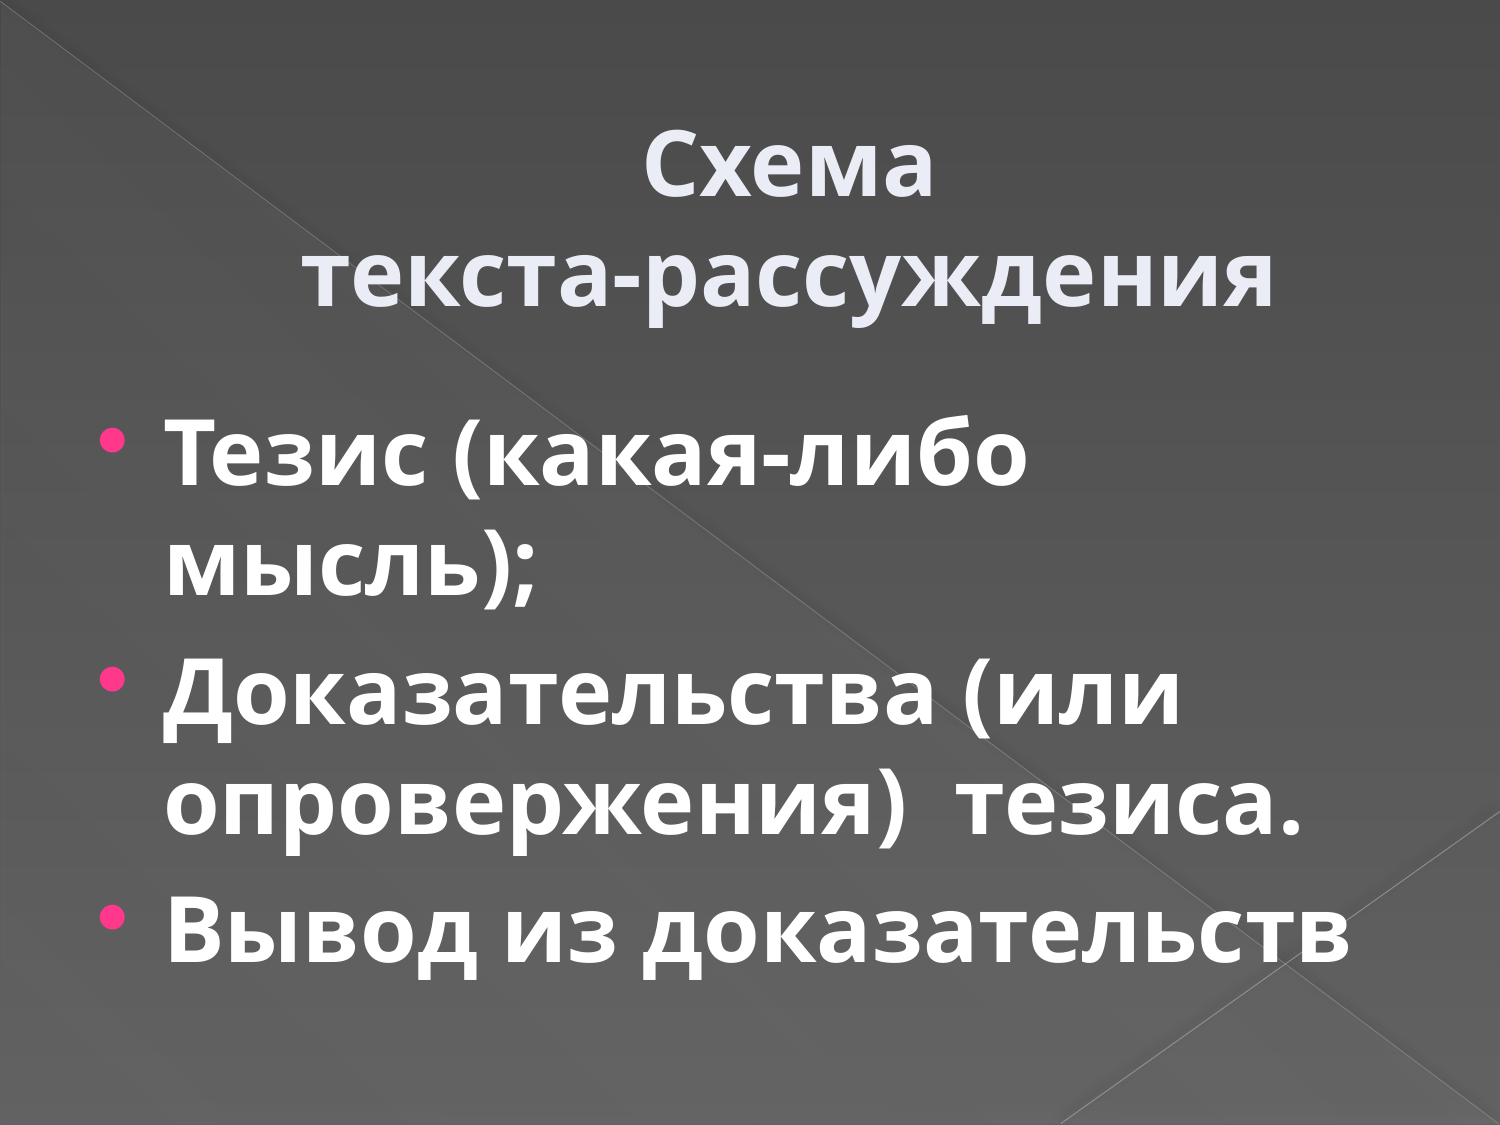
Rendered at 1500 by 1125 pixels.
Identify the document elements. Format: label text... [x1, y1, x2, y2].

title Схема текста-рассуждения [75, 43, 1425, 386]
list Тезис (какая-либо мысль); Доказательства (или опровержения) тезиса. Вывод из доказательств [75, 386, 1425, 1059]
